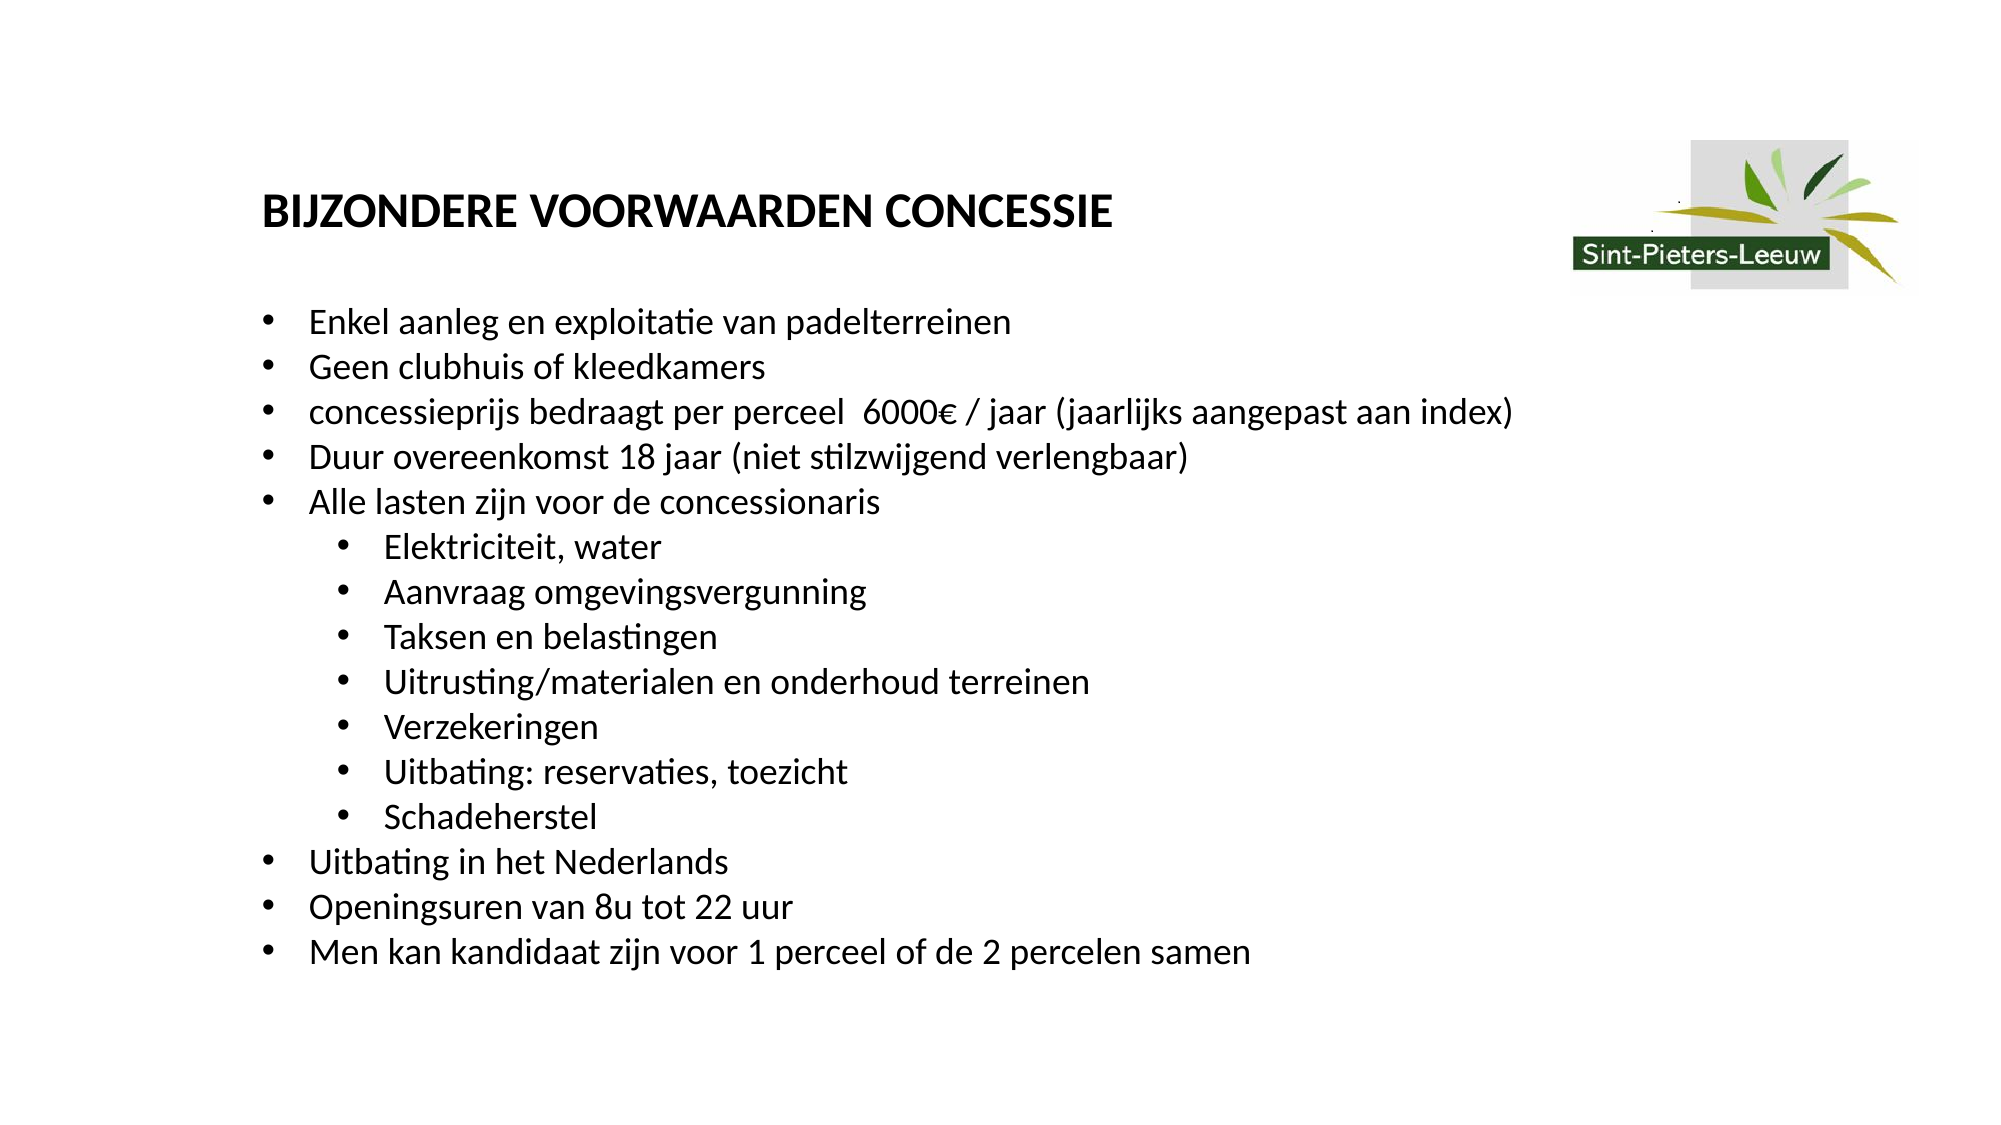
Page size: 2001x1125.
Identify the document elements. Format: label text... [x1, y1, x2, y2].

picture [1570, 140, 1937, 296]
text_box BIJZONDERE VOORWAARDEN CONCESSIE Enkel aanleg en exploitatie van padelterreinen Geen clubhuis of kleedkamers concessieprijs bedraagt per perceel 6000€ / jaar (jaarlijks aangepast aan index) Duur overeenkomst 18 jaar (niet stilzwijgend verlengbaar) Alle lasten zijn voor de concessionaris Elektriciteit, water Aanvraag omgevingsvergunning Taksen en belastingen Uitrusting/materialen en onderhoud terreinen Verzekeringen Uitbating: reservaties, toezicht Schadeherstel Uitbating in het Nederlands Openingsuren van 8u tot 22 uur Men kan kandidaat zijn voor 1 perceel of de 2 percelen samen [247, 49, 1913, 1040]
